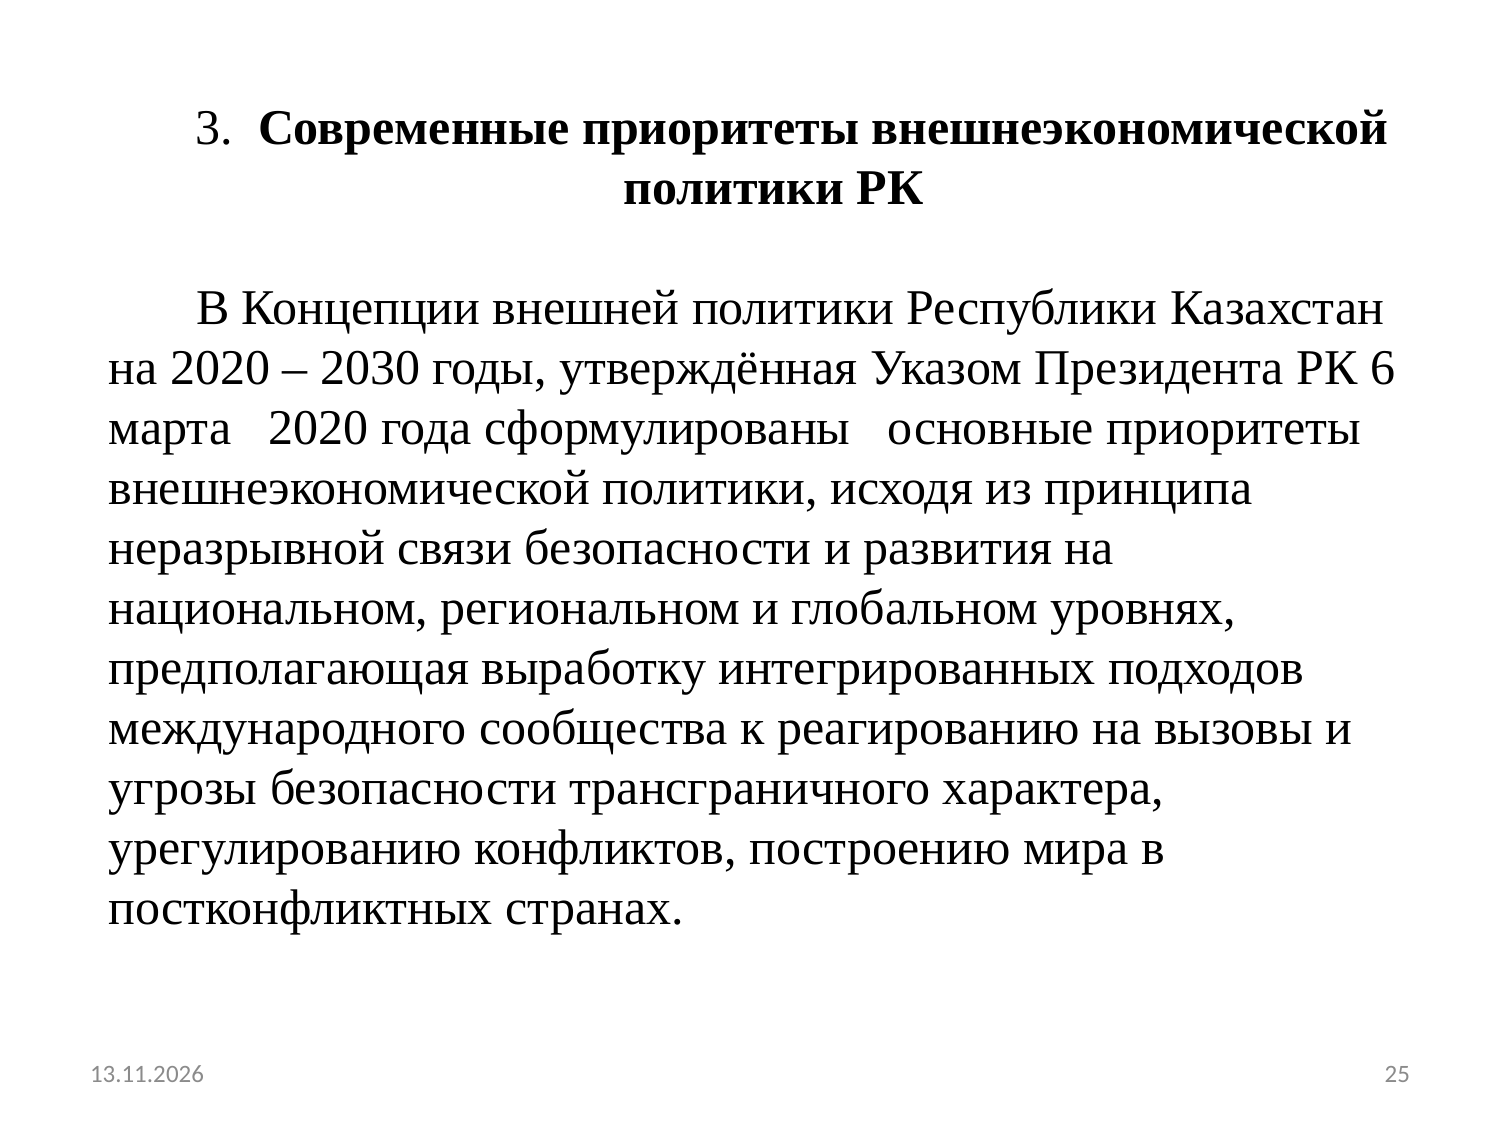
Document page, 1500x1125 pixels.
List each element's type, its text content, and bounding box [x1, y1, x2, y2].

text_box 3. Современные приоритеты внешнеэкономической политики РК В Концепции внешней политики Республики Казахстан на 2020 – 2030 годы, утверждённая Указом Президента РК 6 марта 2020 года сформулированы основные приоритеты внешнеэкономической политики, исходя из принципа неразрывной связи безопасности и развития на национальном, региональном и глобальном уровнях, предполагающая выработку интегрированных подходов международного сообщества к реагированию на вызовы и угрозы безопасности трансграничного характера, урегулированию конфликтов, построению мира в постконфликтных странах. [93, 86, 1454, 1002]
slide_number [75, 1042, 425, 1103]
slide_number 25 [1074, 1042, 1425, 1103]
